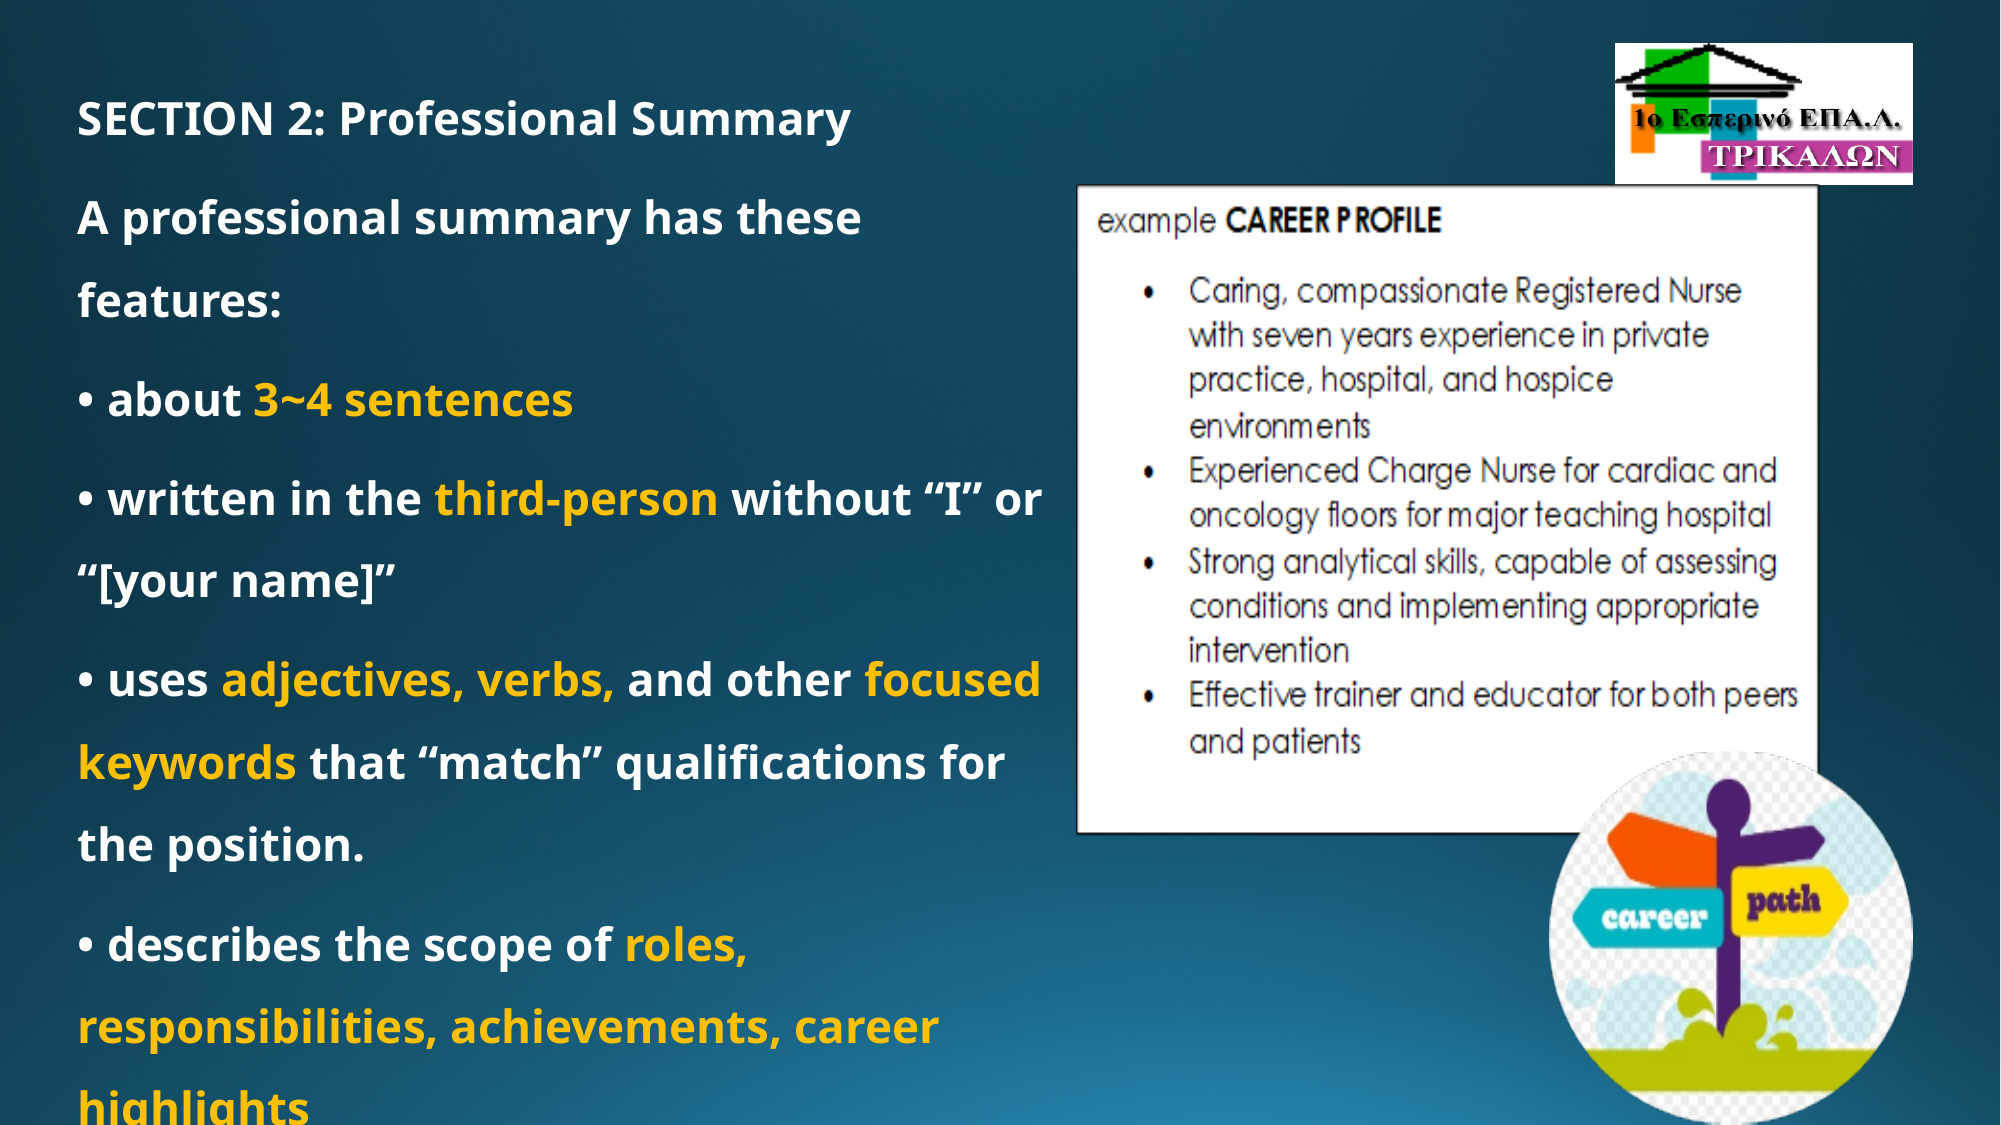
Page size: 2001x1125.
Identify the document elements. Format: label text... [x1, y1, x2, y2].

text_box SECTION 2: Professional Summary A professional summary has these features: • about 3~4 sentences • written in the third-person without “I” or “[your name]” • uses adjectives, verbs, and other focused keywords that “match” qualifications for the position. • describes the scope of roles, responsibilities, achievements, career highlights [63, 78, 1077, 1125]
picture [0, 0, 2001, 1125]
